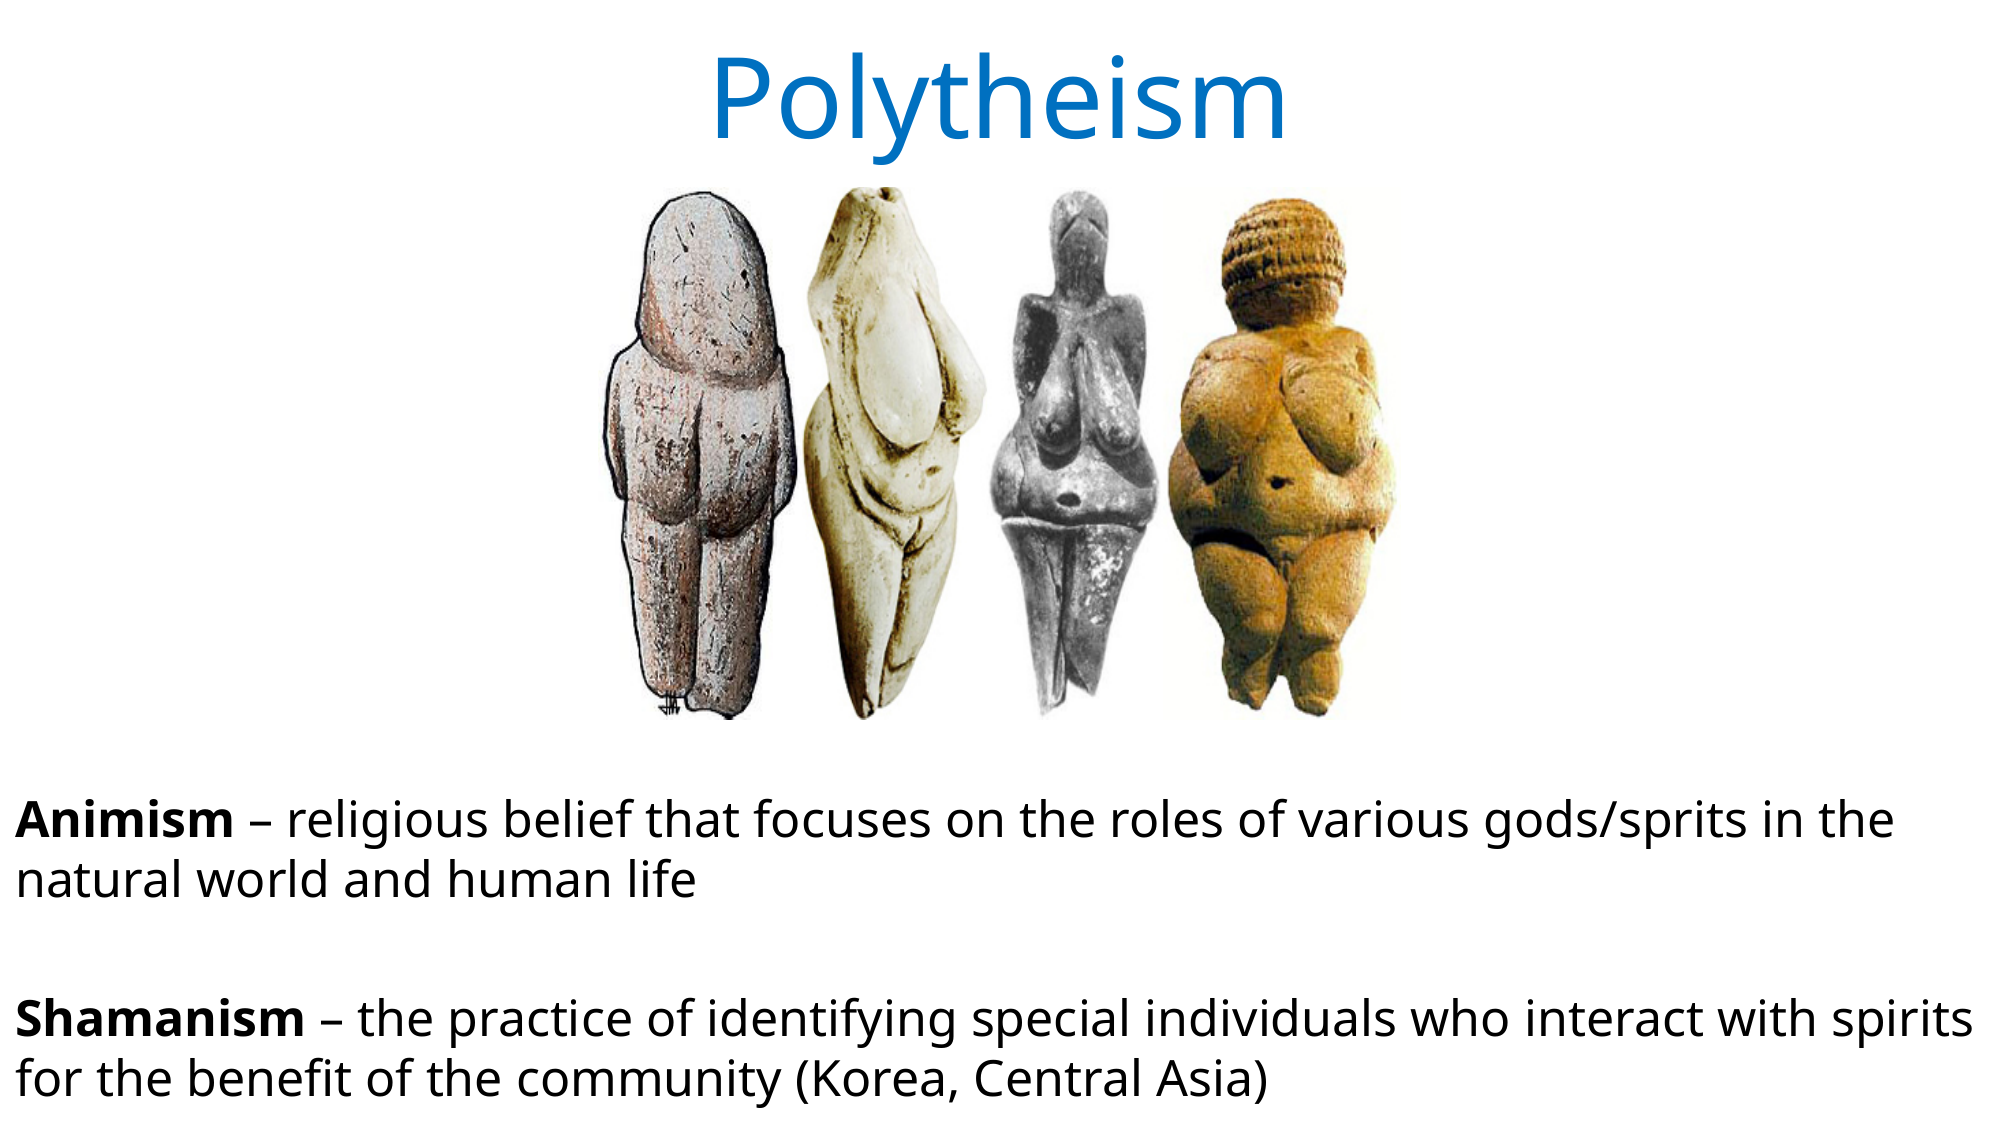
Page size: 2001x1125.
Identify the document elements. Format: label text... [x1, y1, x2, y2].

title Polytheism [0, 0, 2000, 188]
picture [598, 187, 1402, 720]
list Animism – religious belief that focuses on the roles of various gods/sprits in the natural world and human life Shamanism – the practice of identifying special individuals who interact with spirits for the benefit of the community (Korea, Central Asia) [0, 719, 2000, 1125]
